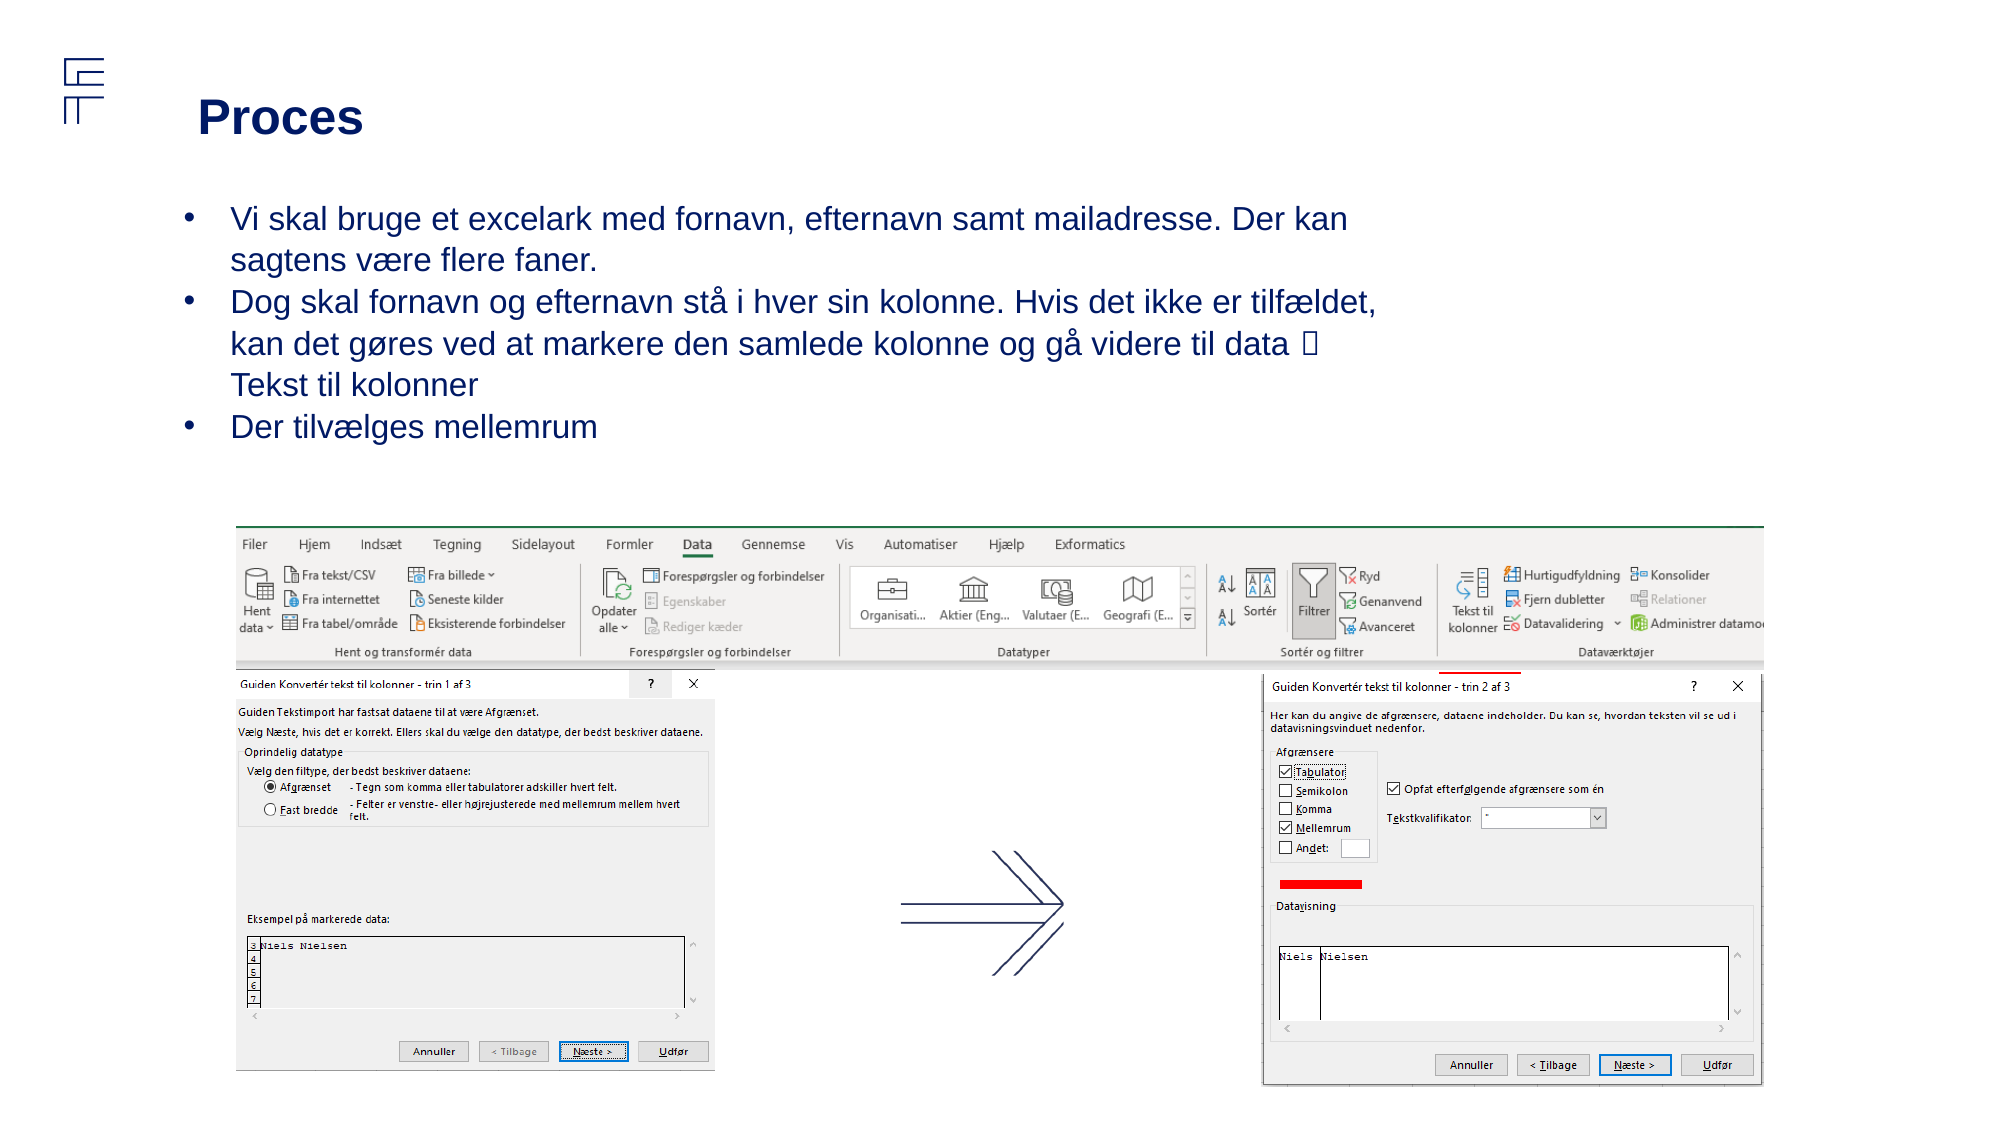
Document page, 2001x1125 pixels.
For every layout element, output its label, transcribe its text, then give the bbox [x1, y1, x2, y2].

list Vi skal bruge et excelark med fornavn, efternavn samt mailadresse. Der kan sagtens være flere faner. Dog skal fornavn og efternavn stå i hver sin kolonne. Hvis det ikke er tilfældet, kan det gøres ved at markere den samlede kolonne og gå videre til data  Tekst til kolonner Der tilvælges mellemrum [183, 195, 1396, 889]
picture [1261, 674, 1764, 1087]
picture [745, 779, 1219, 1047]
picture [64, 58, 104, 124]
title Proces [197, 68, 1410, 164]
picture [236, 526, 1764, 1071]
